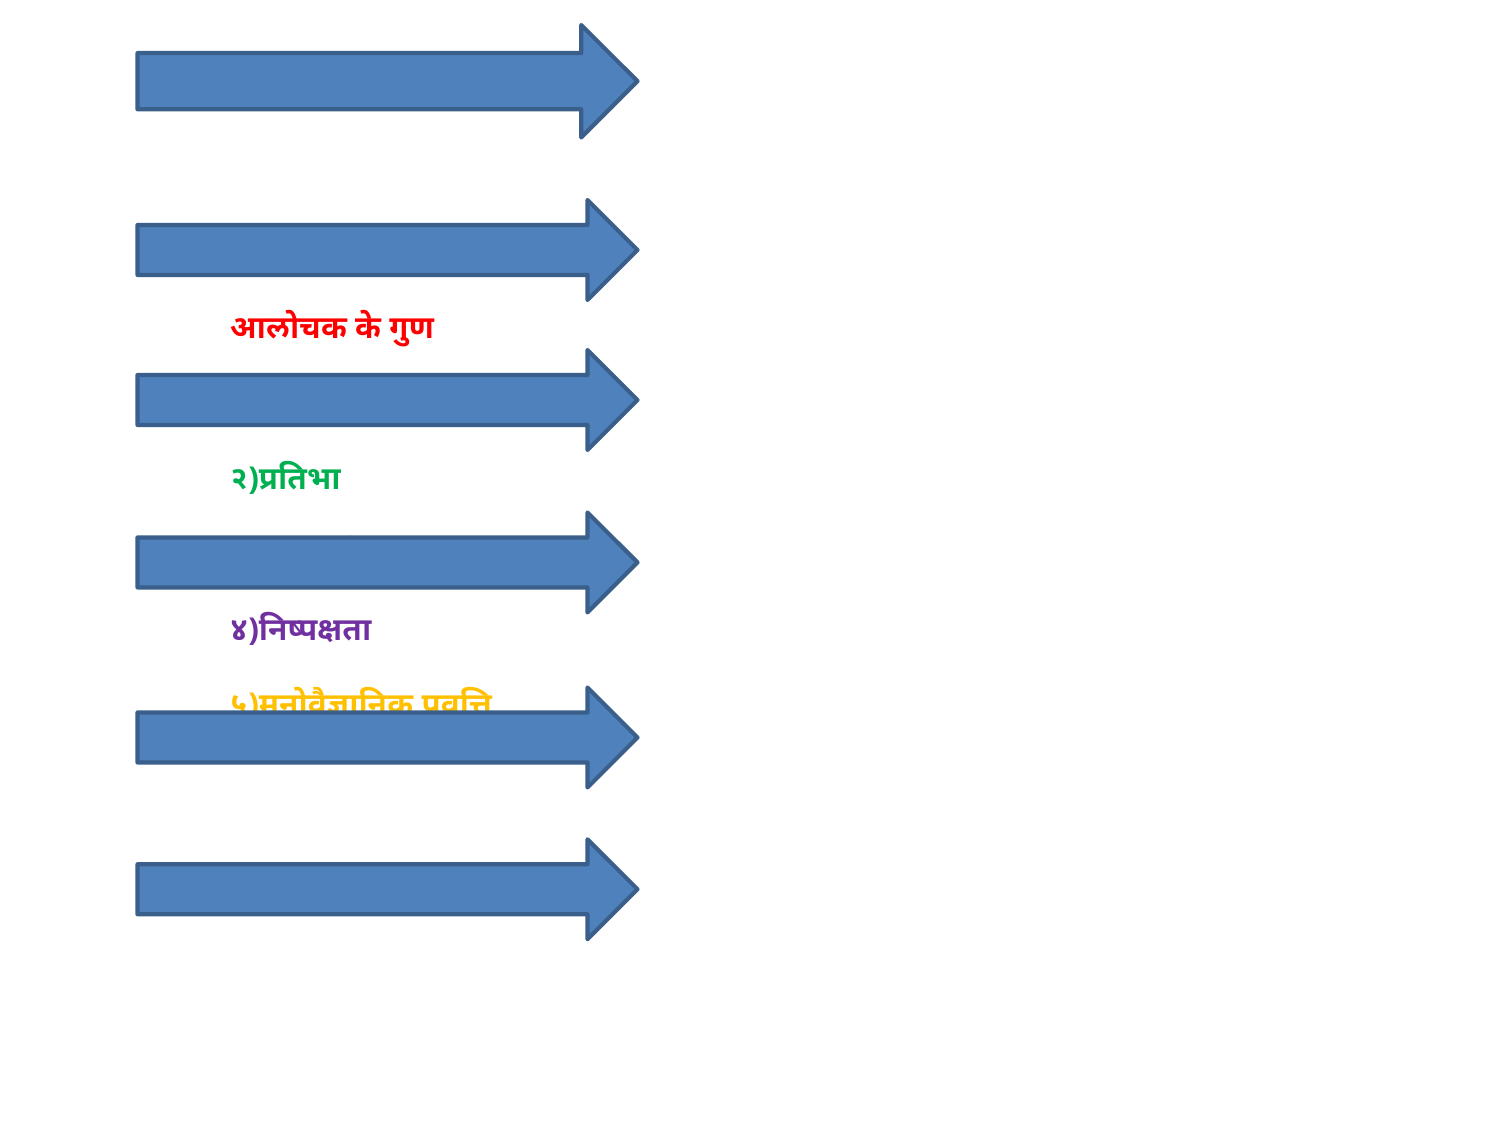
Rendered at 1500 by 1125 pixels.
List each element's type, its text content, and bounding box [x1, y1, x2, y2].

text_box [135, 510, 640, 615]
title आलोचक के गुण १)सह्वृदायता २)प्रतिभा ३)अन्तदृष्टी ४)निष्पक्षता ५)मनोवैज्ञानिक प्रवृत्ति [75, 24, 1425, 988]
text_box [135, 23, 640, 140]
text_box [135, 837, 640, 942]
text_box [135, 685, 640, 790]
text_box [135, 198, 640, 302]
text_box [135, 348, 640, 452]
